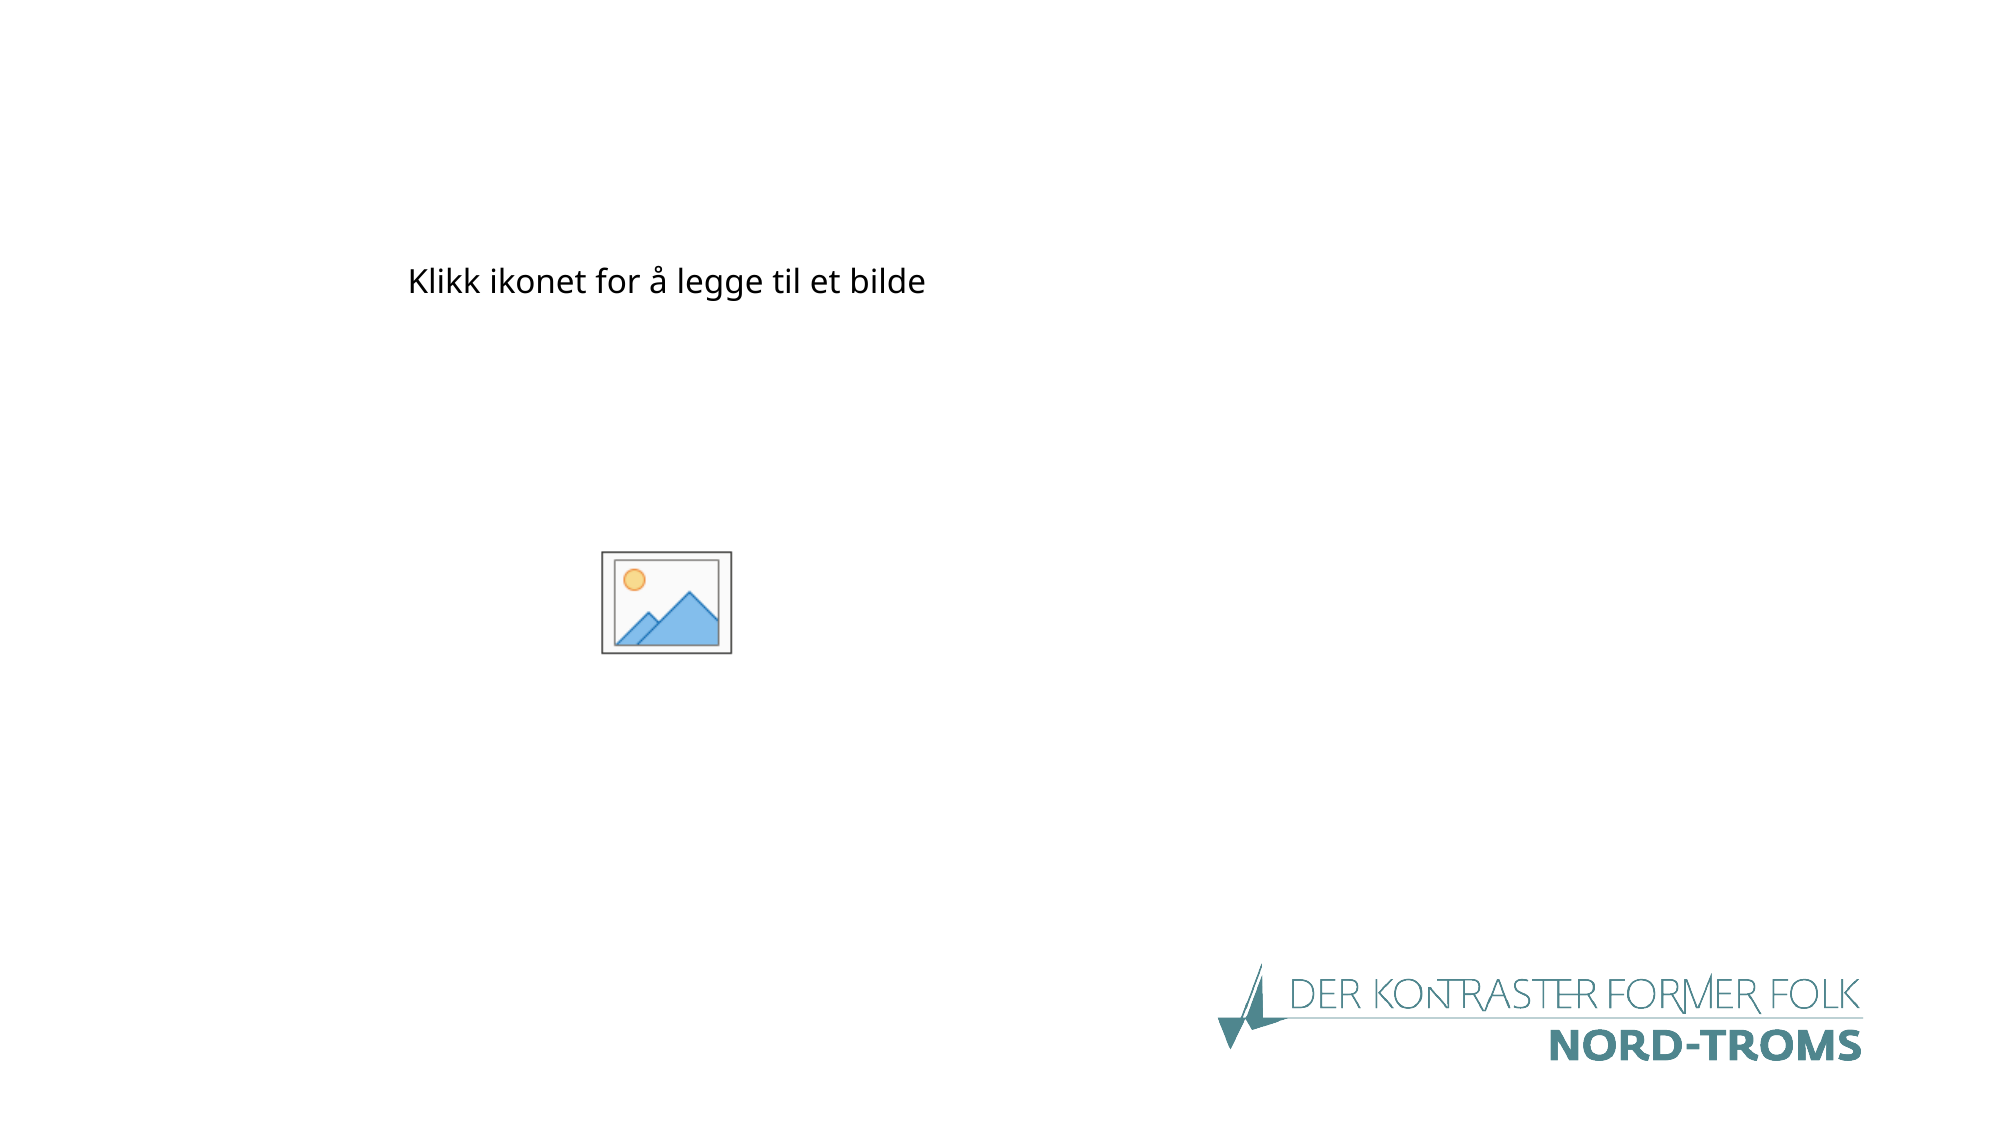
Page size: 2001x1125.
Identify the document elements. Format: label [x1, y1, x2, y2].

picture [1204, 956, 1888, 1070]
picture [137, 253, 1198, 953]
